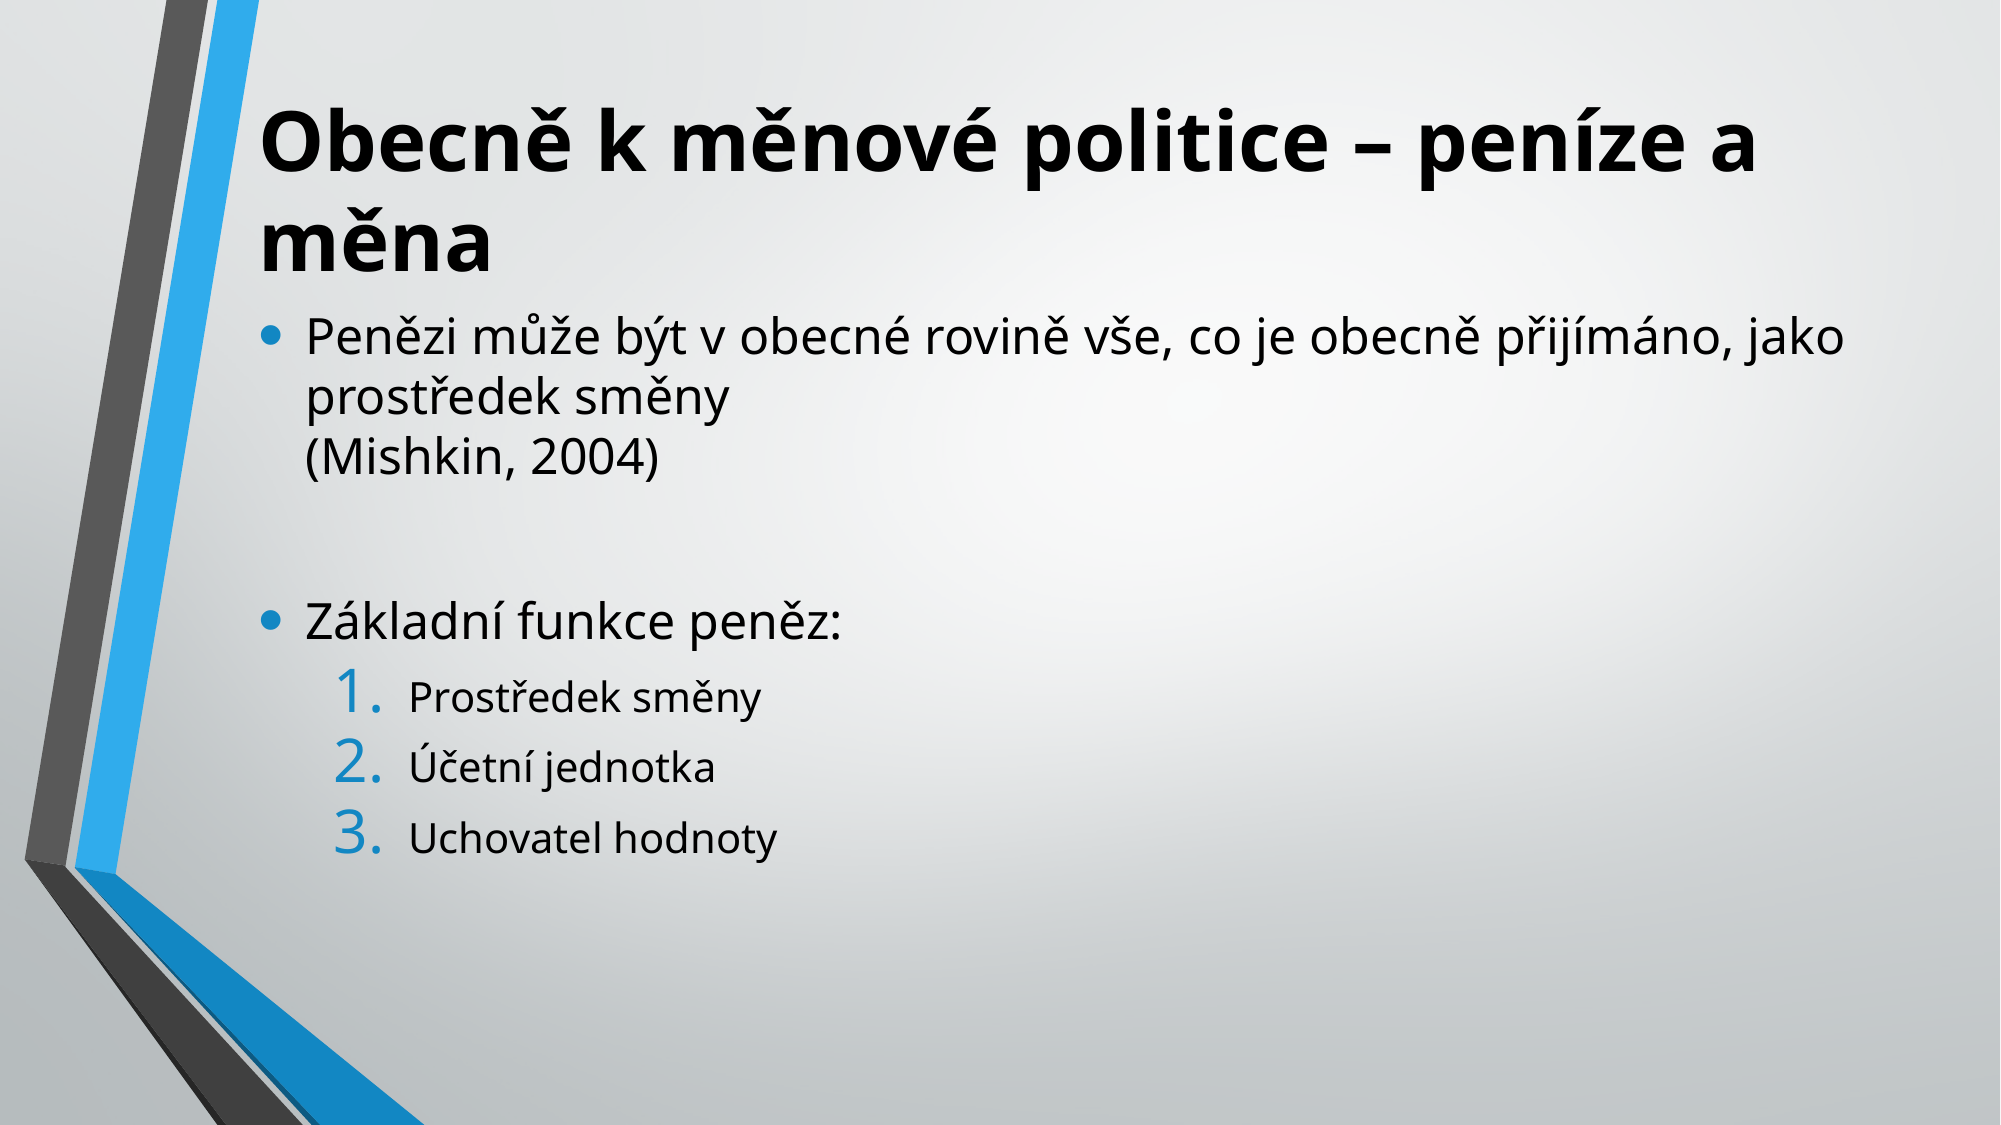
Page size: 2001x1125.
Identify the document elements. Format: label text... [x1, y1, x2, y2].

title Obecně k měnové politice – peníze a měna [243, 78, 1887, 296]
list Penězi může být v obecné rovině vše, co je obecně přijímáno, jako prostředek směny (Mishkin, 2004) Základní funkce peněz: Prostředek směny Účetní jednotka Uchovatel hodnoty [243, 296, 1887, 1047]
